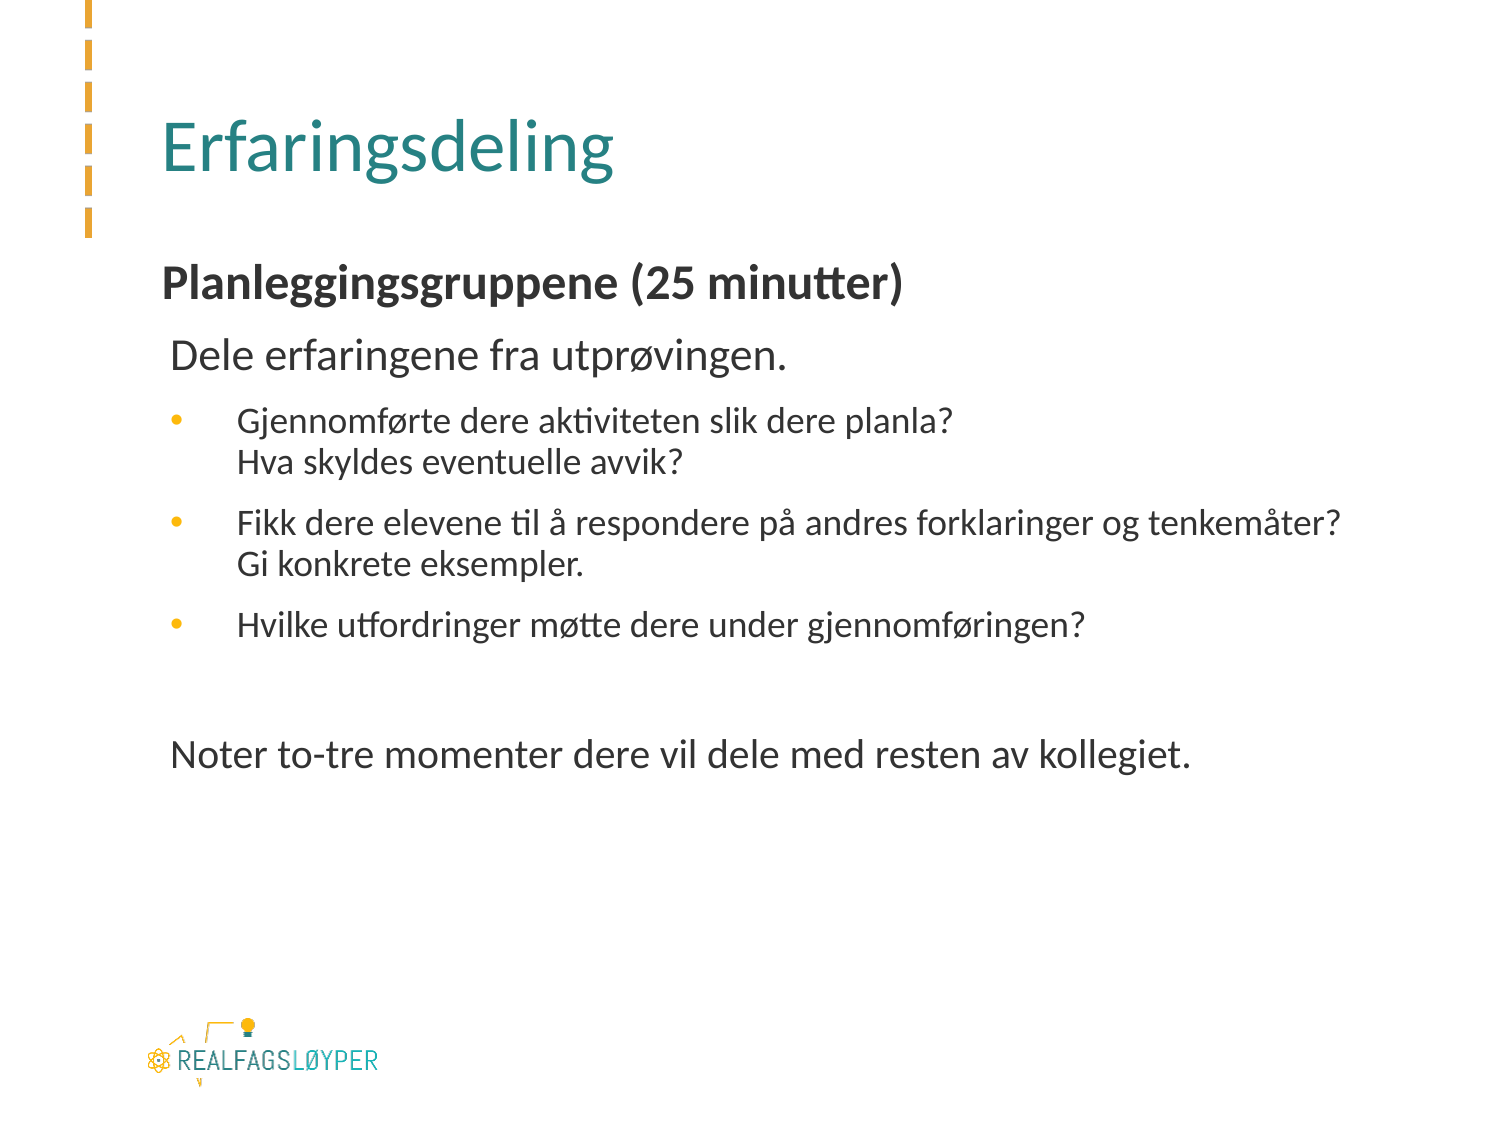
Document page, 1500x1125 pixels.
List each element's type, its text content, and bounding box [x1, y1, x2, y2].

picture [85, 0, 92, 238]
title Erfaringsdeling [146, 59, 1391, 234]
picture [146, 1018, 380, 1089]
list Planleggingsgruppene (25 minutter) Dele erfaringene fra utprøvingen. Gjennomførte dere aktiviteten slik dere planla? Hva skyldes eventuelle avvik? Fikk dere elevene til å respondere på andres forklaringer og tenkemåter? Gi konkrete eksempler. Hvilke utfordringer møtte dere under gjennomføringen? Noter to-tre momenter dere vil dele med resten av kollegiet. [146, 249, 1391, 935]
